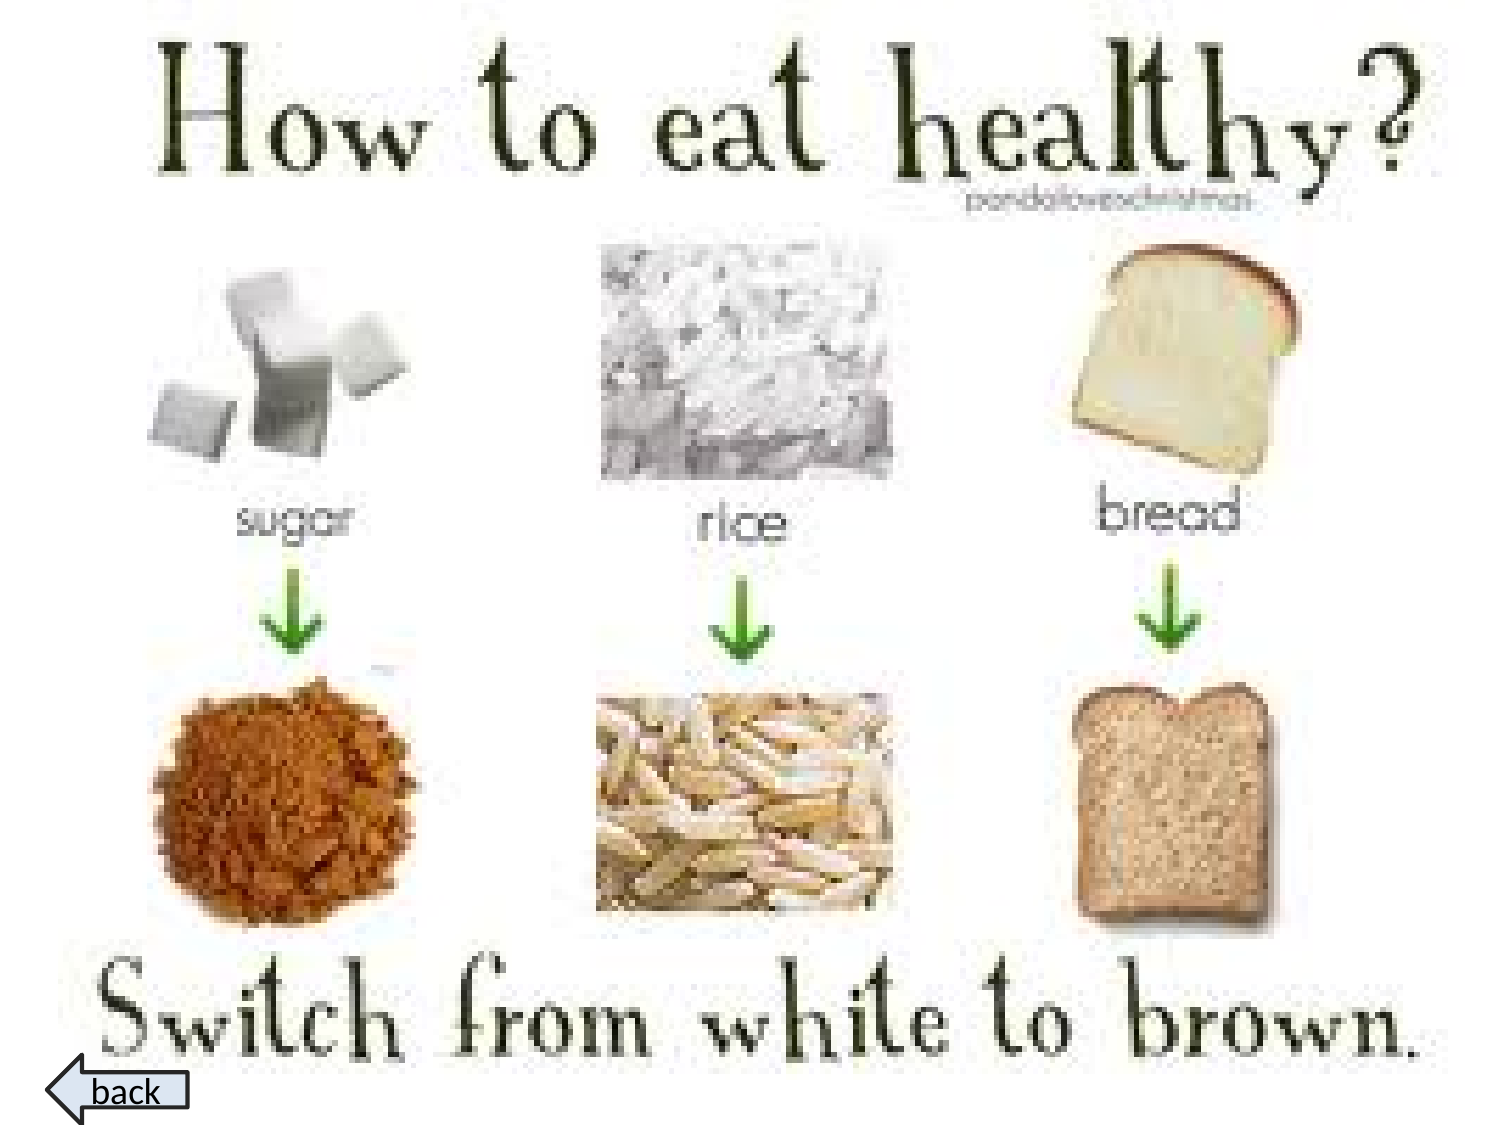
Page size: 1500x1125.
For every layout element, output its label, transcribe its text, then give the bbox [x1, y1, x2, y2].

text_box back [44, 1080, 53, 1099]
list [58, 0, 1466, 1125]
